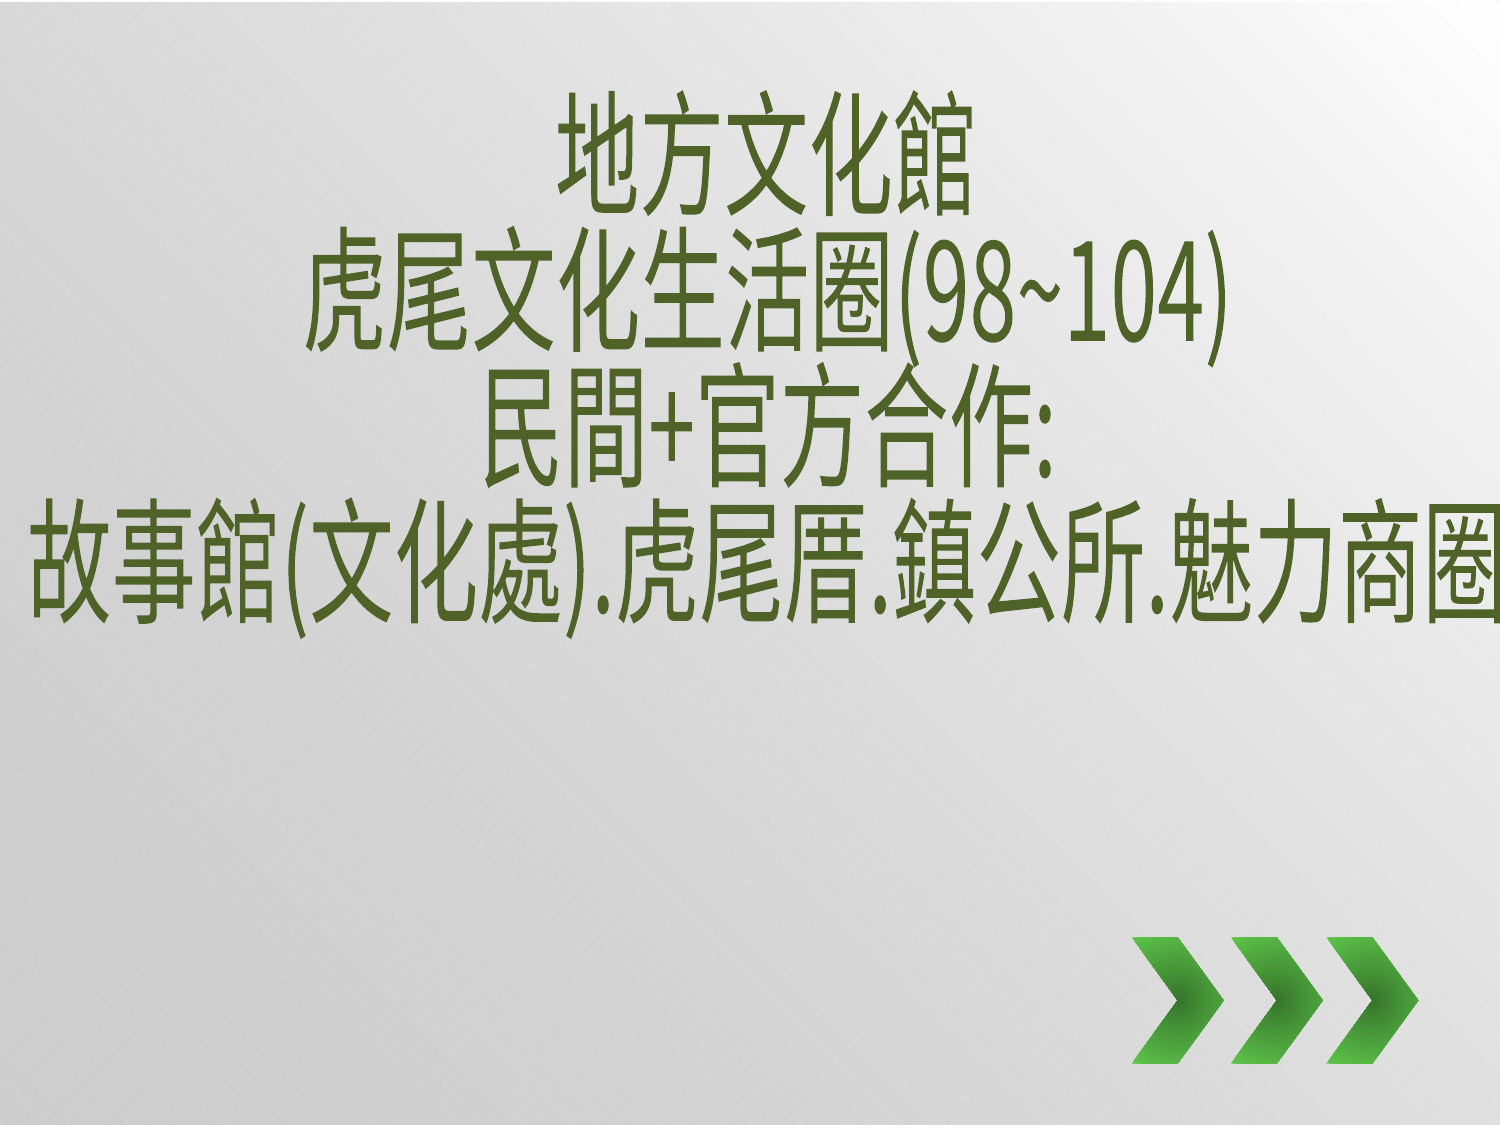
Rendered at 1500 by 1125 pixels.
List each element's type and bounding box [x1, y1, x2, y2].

text_box [0, 1, 1500, 1125]
text_box [1131, 936, 1419, 1064]
